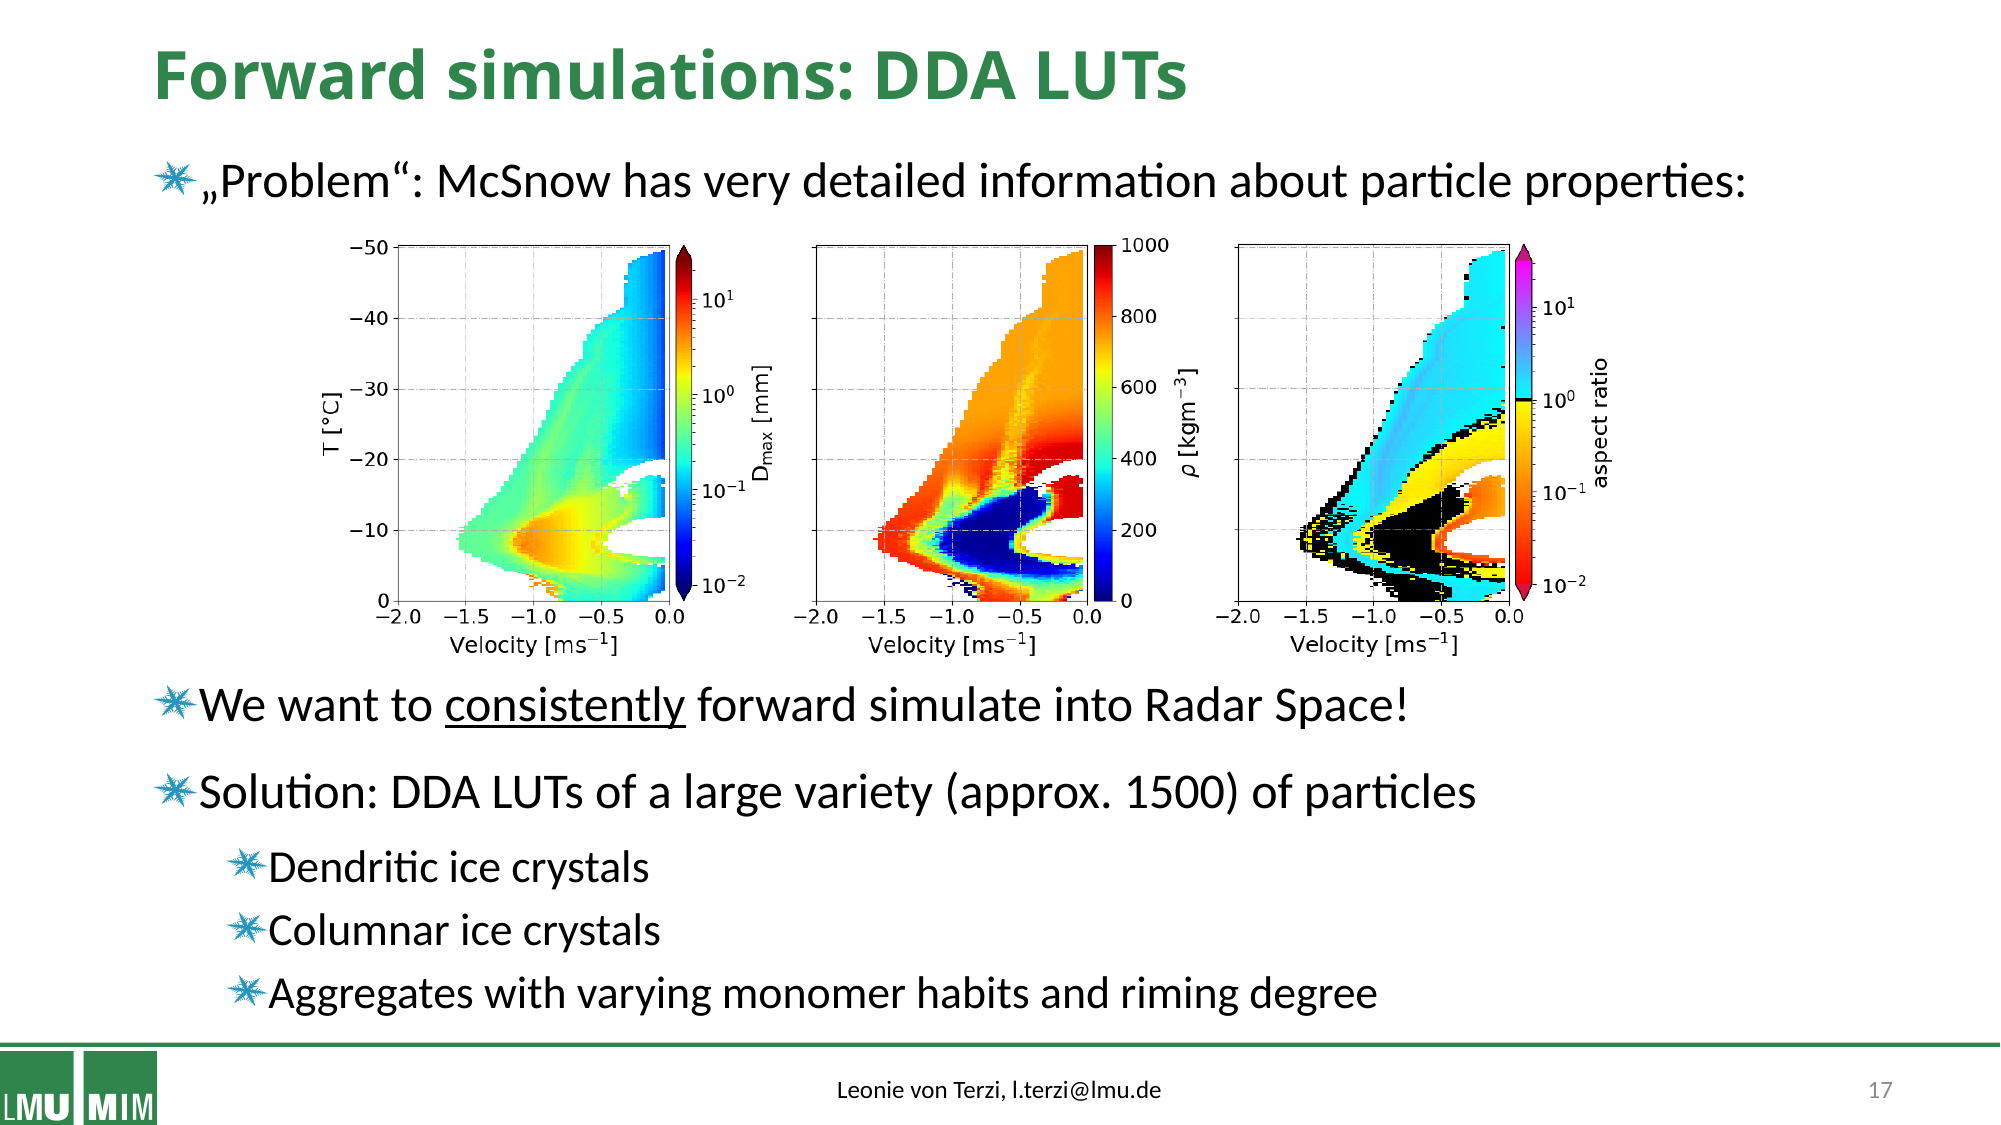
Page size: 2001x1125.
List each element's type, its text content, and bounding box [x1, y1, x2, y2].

title Forward simulations: DDA LUTs [137, 22, 1863, 134]
picture [152, 684, 190, 720]
picture [225, 974, 260, 1007]
picture [225, 847, 260, 880]
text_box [308, 224, 1622, 658]
slide_number 17 [1415, 1068, 1909, 1109]
picture [152, 772, 190, 808]
picture [0, 1051, 157, 1125]
picture [225, 911, 260, 944]
list „Problem“: McSnow has very detailed information about particle properties: We want to consistently forward simulate into Radar Space! Solution: DDA LUTs of a large variety (approx. 1500) of particles Dendritic ice crystals Columnar ice crystals Aggregates with varying monomer habits and riming degree [137, 146, 1863, 1022]
picture [152, 160, 190, 196]
